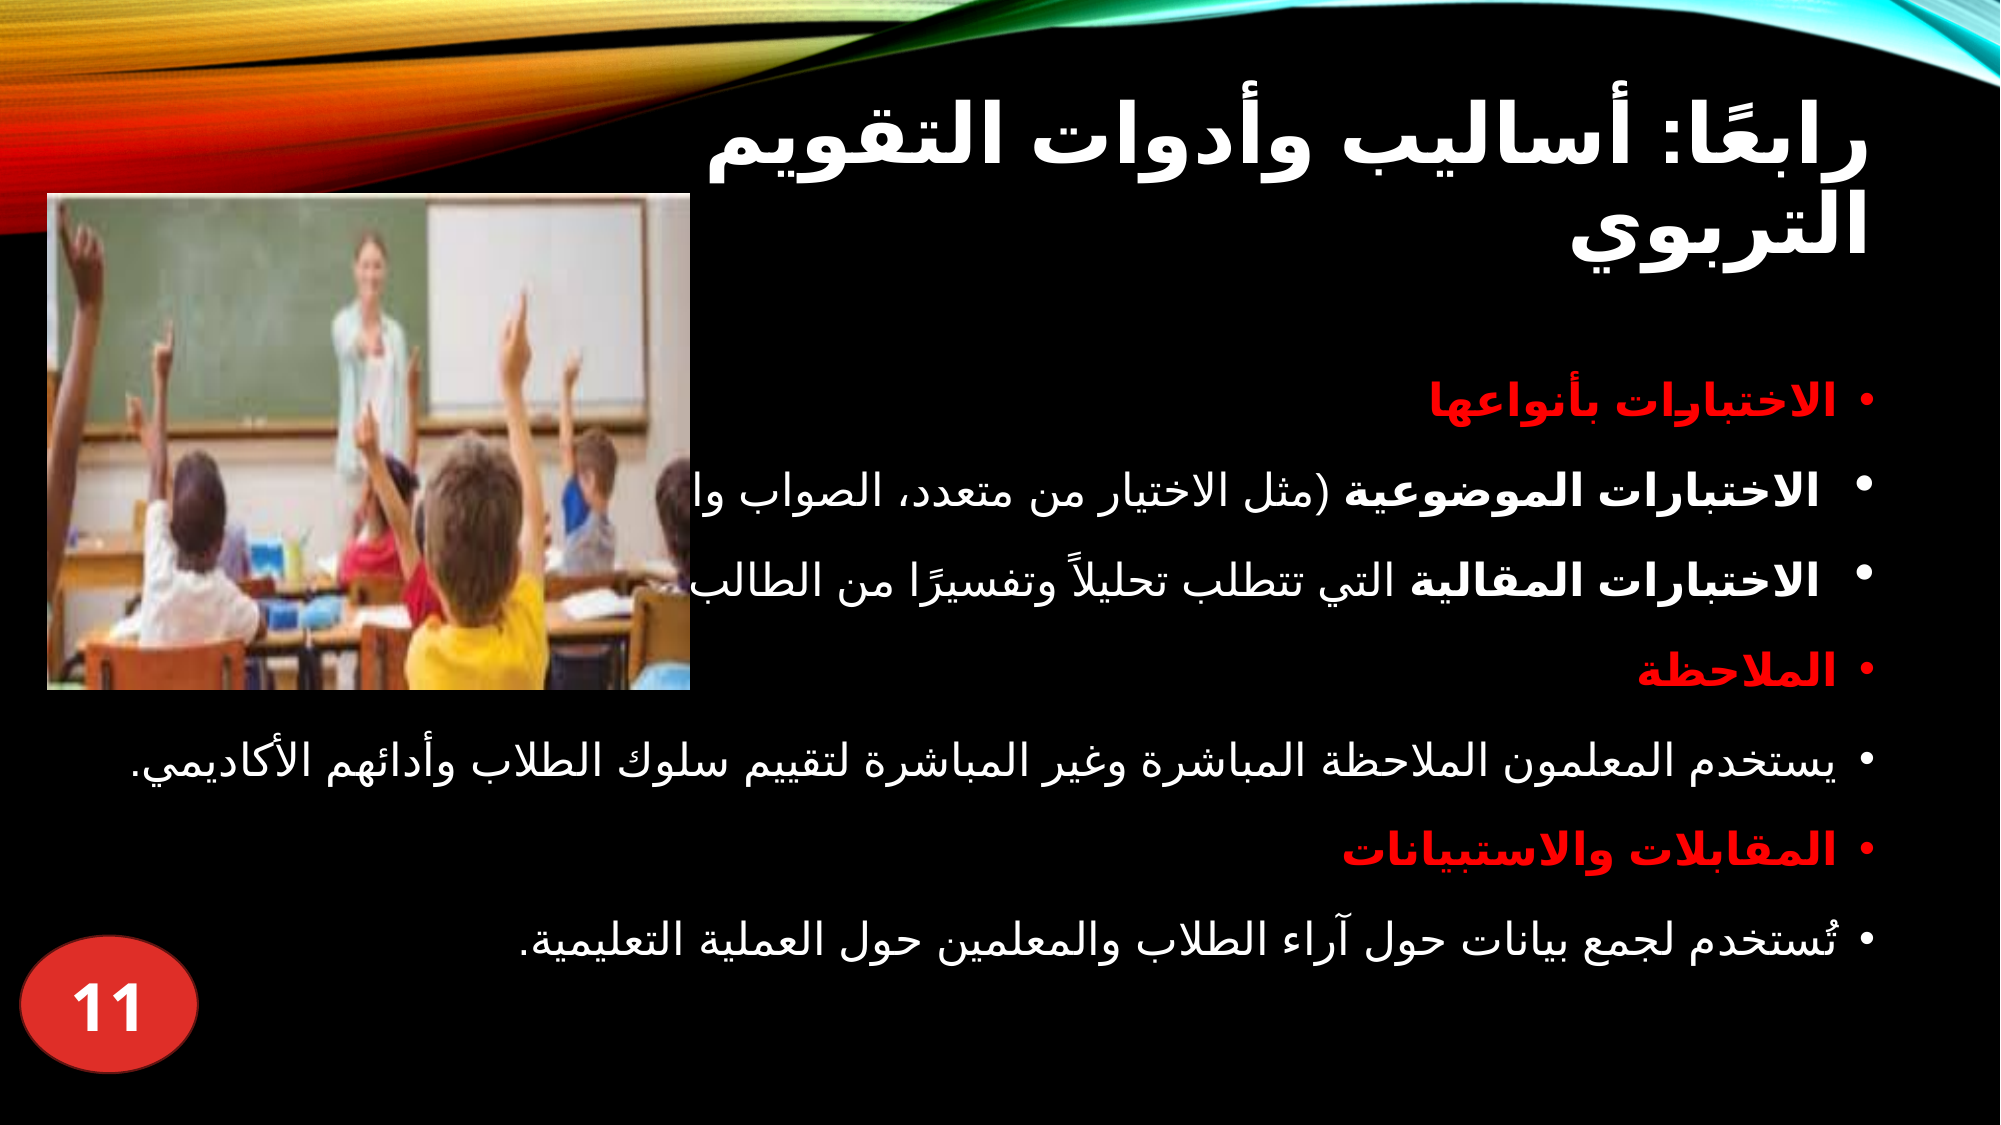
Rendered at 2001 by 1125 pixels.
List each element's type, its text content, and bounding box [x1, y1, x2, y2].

title رابعًا: أساليب وأدوات التقويم التربوي [474, 125, 1888, 338]
picture [0, 0, 2000, 691]
text_box 11 [19, 934, 199, 1075]
list الاختبارات بأنواعها الاختبارات الموضوعية (مثل الاختيار من متعدد، الصواب والخطأ . الاختبارات المقالية التي تتطلب تحليلاً وتفسيرًا من الطالب. الملاحظة يستخدم المعلمون الملاحظة المباشرة وغير المباشرة لتقييم سلوك الطلاب وأدائهم الأكاديمي. المقابلات والاستبيانات تُستخدم لجمع بيانات حول آراء الطلاب والمعلمين حول العملية التعليمية. [112, 360, 1888, 1021]
